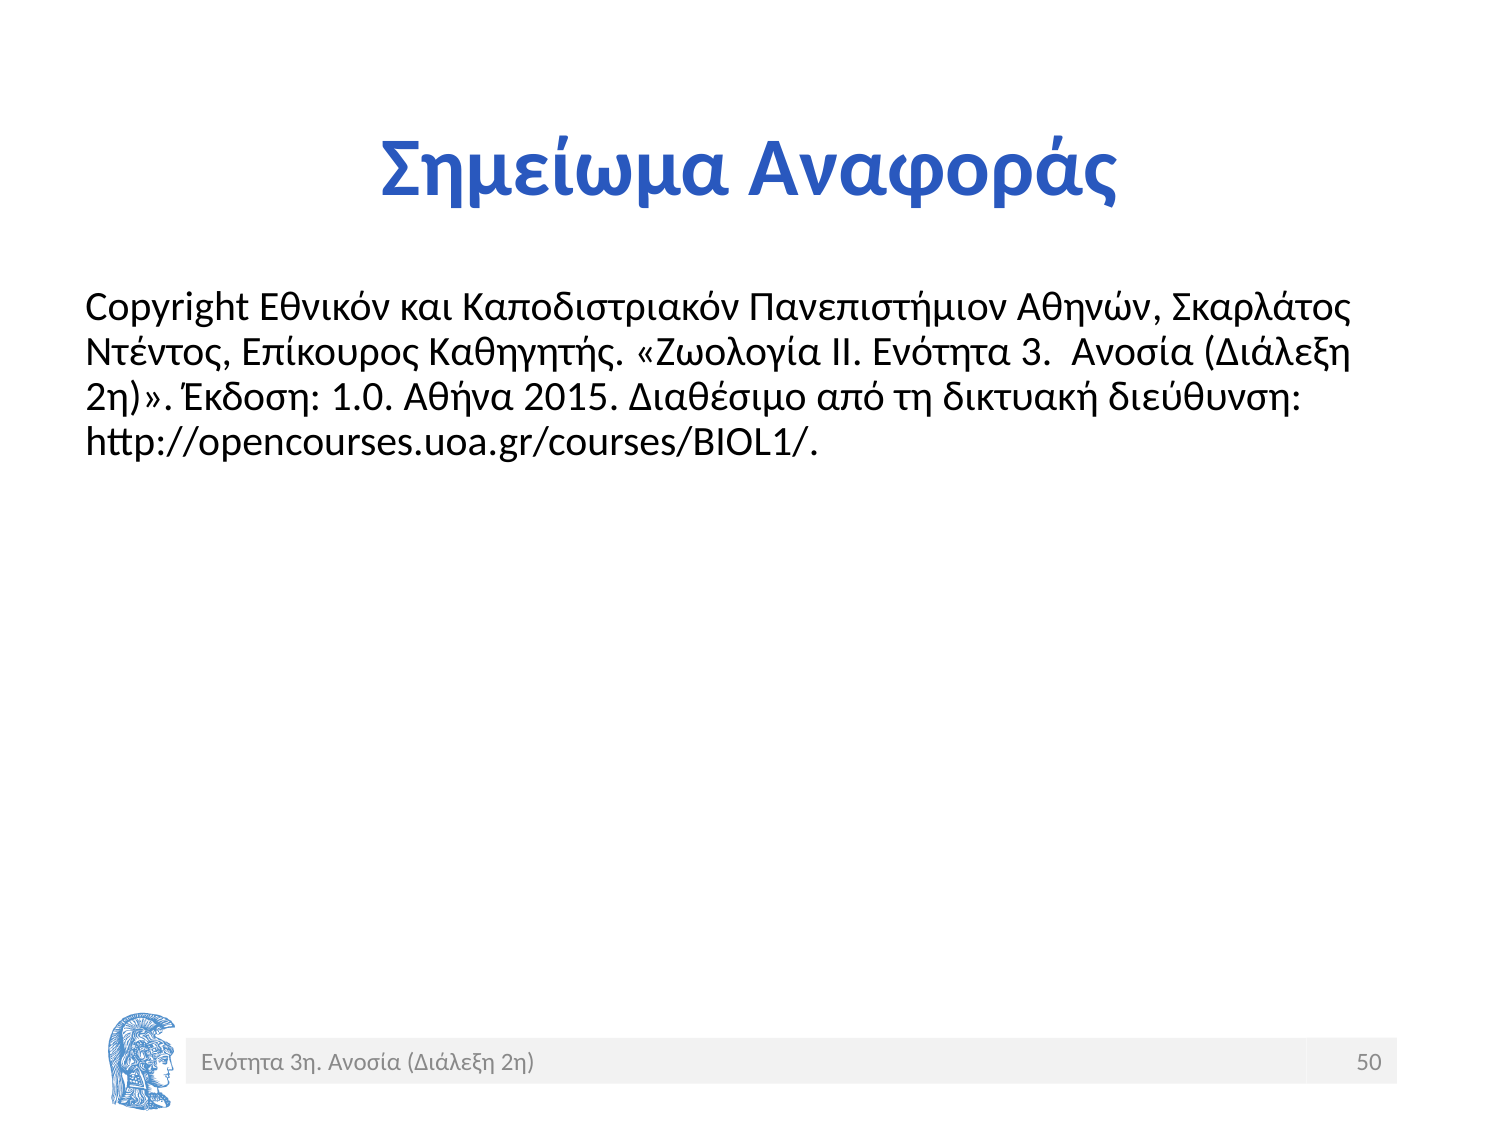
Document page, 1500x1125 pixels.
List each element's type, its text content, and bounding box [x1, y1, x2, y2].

slide_number 50 [1306, 1037, 1397, 1084]
footer Ενότητα 3η. Ανοσία (Διάλεξη 2η) [185, 1037, 1306, 1084]
title Σημείωμα Αναφοράς [0, 59, 1500, 278]
picture [103, 1011, 186, 1114]
list Copyright Εθνικόν και Καποδιστριακόν Πανεπιστήμιον Αθηνών, Σκαρλάτος Ντέντος, Επίκουρος Καθηγητής. «Ζωολογία II. Ενότητα 3. Ανοσία (Διάλεξη 2η)». Έκδοση: 1.0. Αθήνα 2015. Διαθέσιμο από τη δικτυακή διεύθυνση: http://opencourses.uoa.gr/courses/BIOL1/. [70, 277, 1430, 992]
